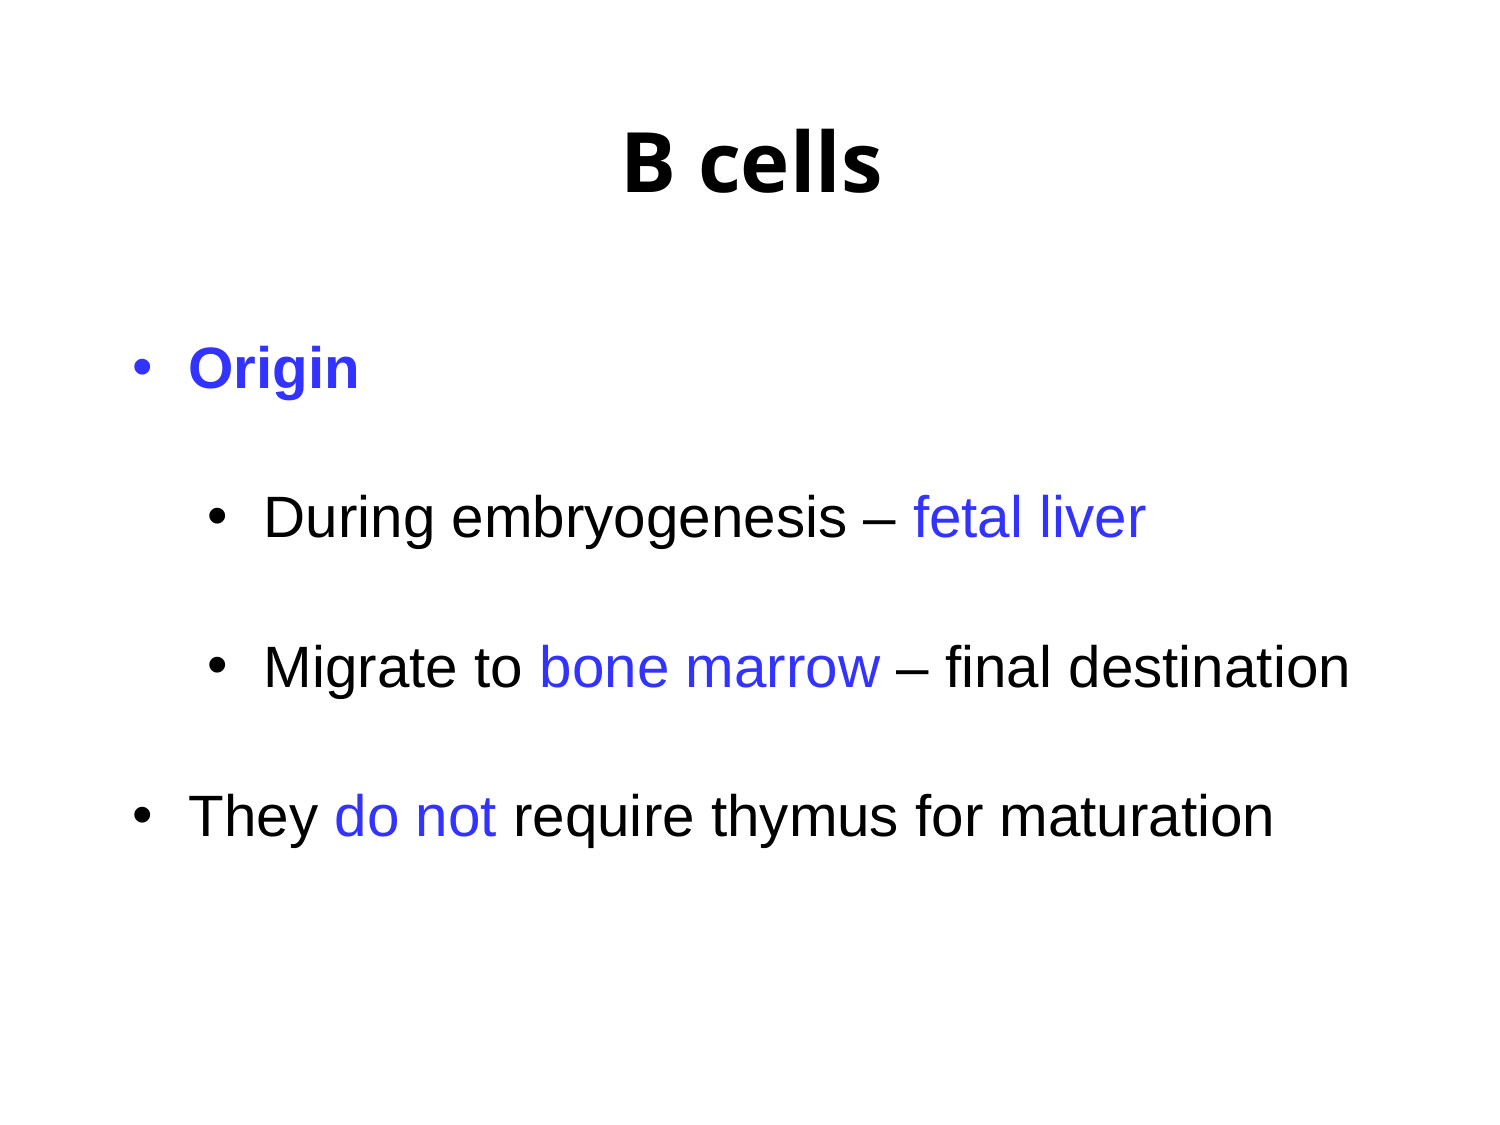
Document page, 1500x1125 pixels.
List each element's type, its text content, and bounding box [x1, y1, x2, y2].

text_box B cells [112, 101, 1391, 289]
text_box Origin During embryogenesis – fetal liver Migrate to bone marrow – final destination They do not require thymus for maturation [117, 330, 1393, 1006]
